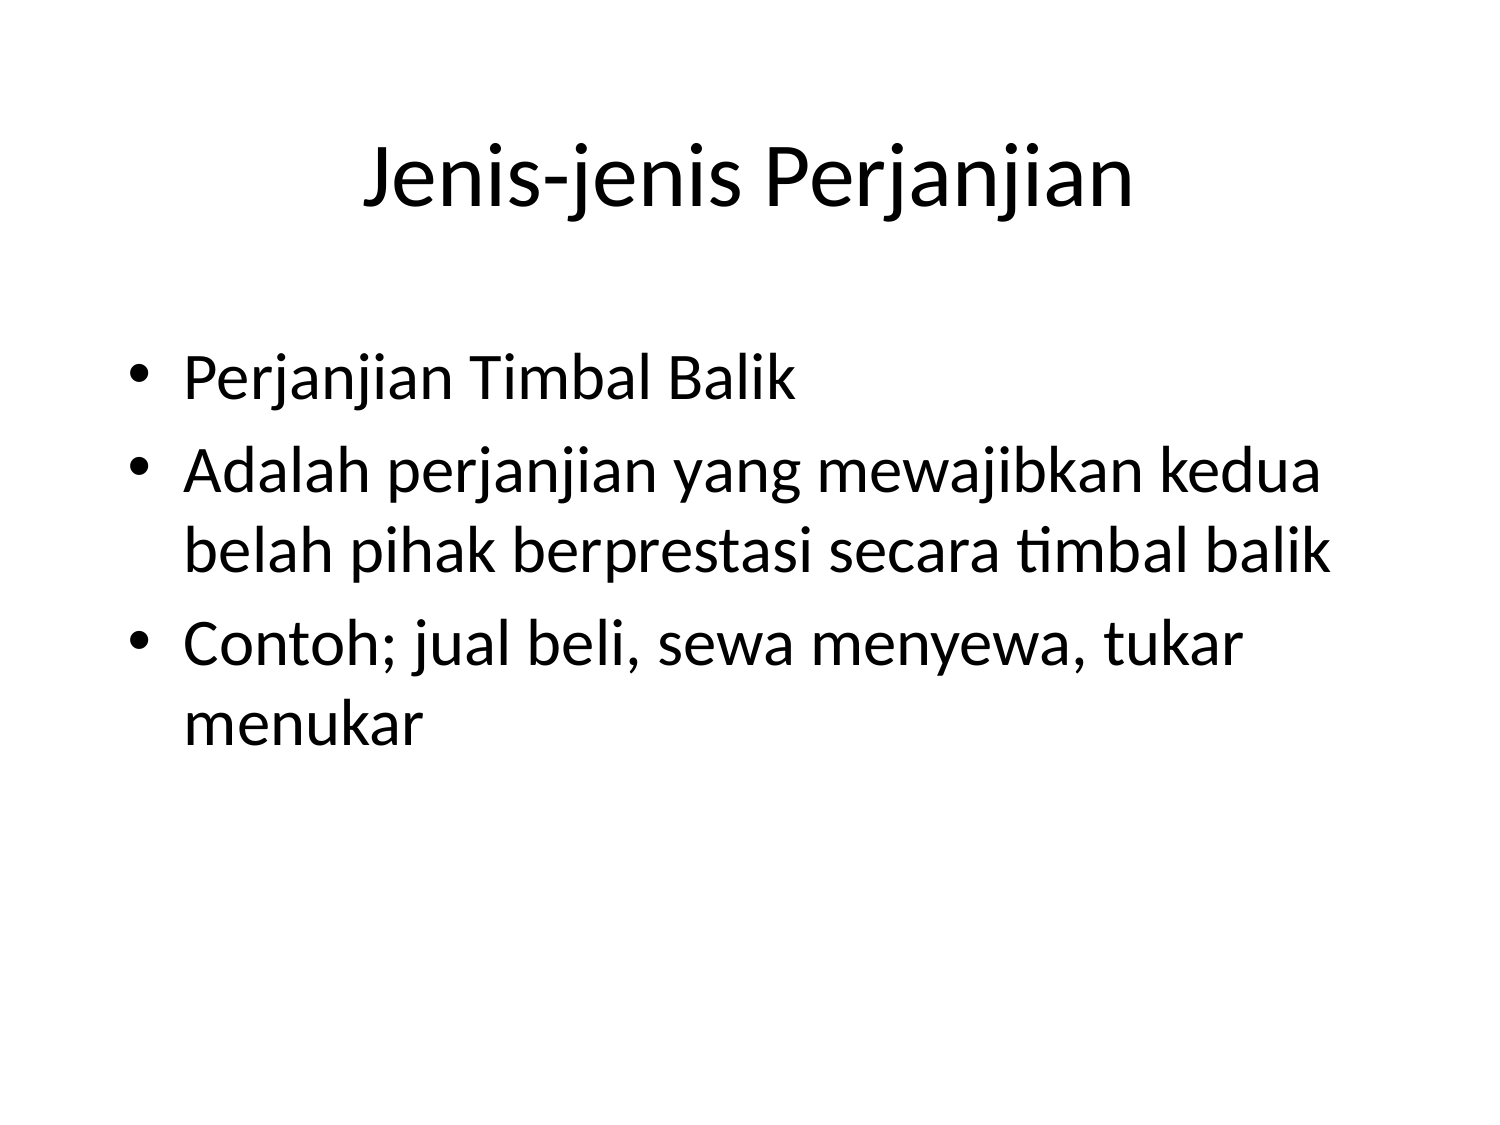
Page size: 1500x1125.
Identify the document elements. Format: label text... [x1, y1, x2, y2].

title Jenis-jenis Perjanjian [112, 49, 1388, 290]
list Perjanjian Timbal Balik Adalah perjanjian yang mewajibkan kedua belah pihak berprestasi secara timbal balik Contoh; jual beli, sewa menyewa, tukar menukar [112, 324, 1388, 1000]
